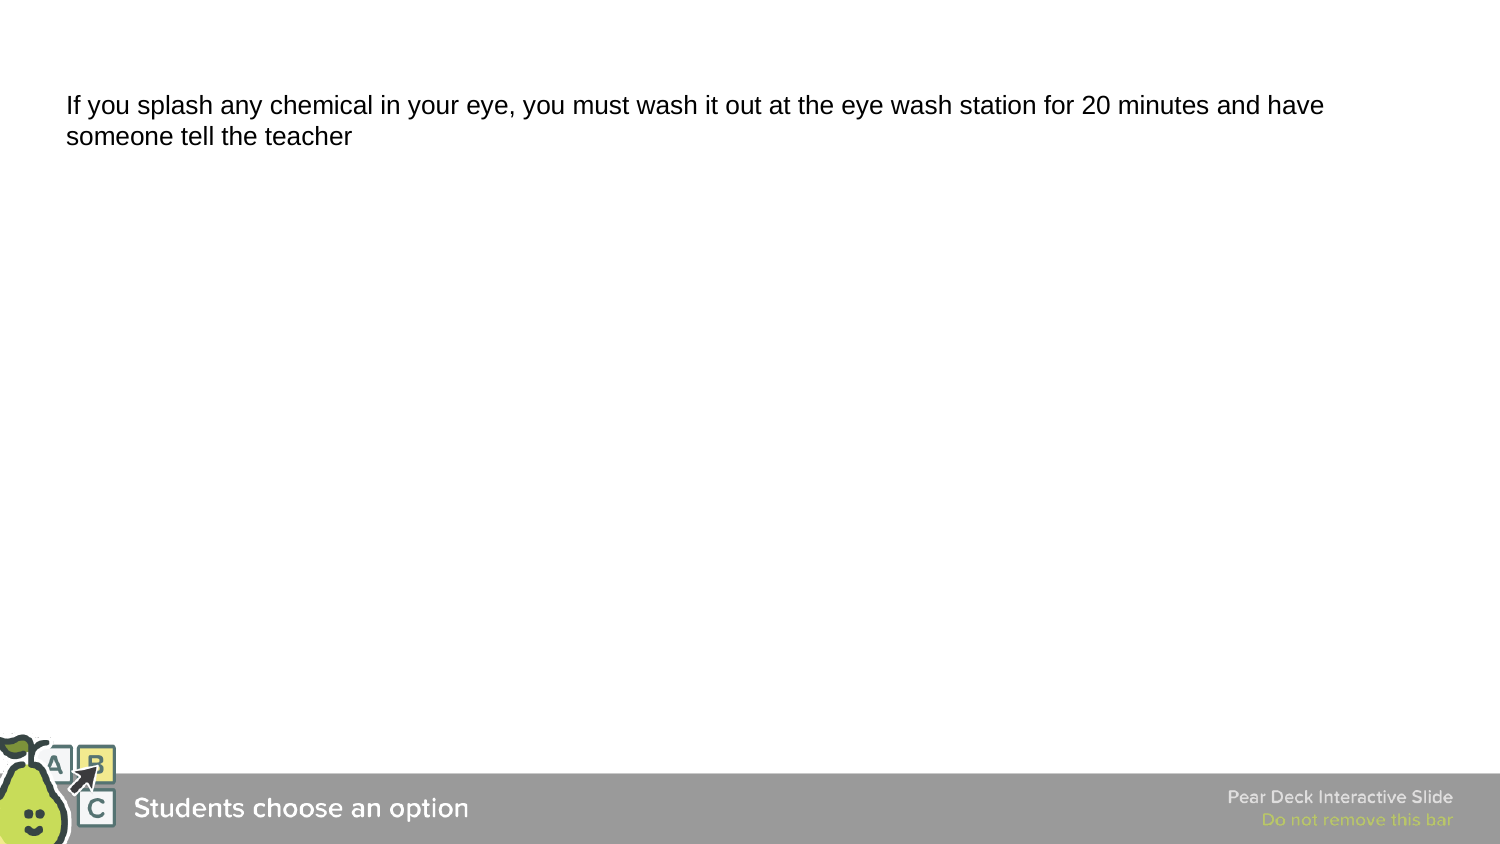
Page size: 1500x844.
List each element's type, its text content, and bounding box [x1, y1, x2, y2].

picture [0, 726, 1500, 844]
title If you splash any chemical in your eye, you must wash it out at the eye wash station for 20 minutes and have someone tell the teacher [51, 72, 1449, 167]
